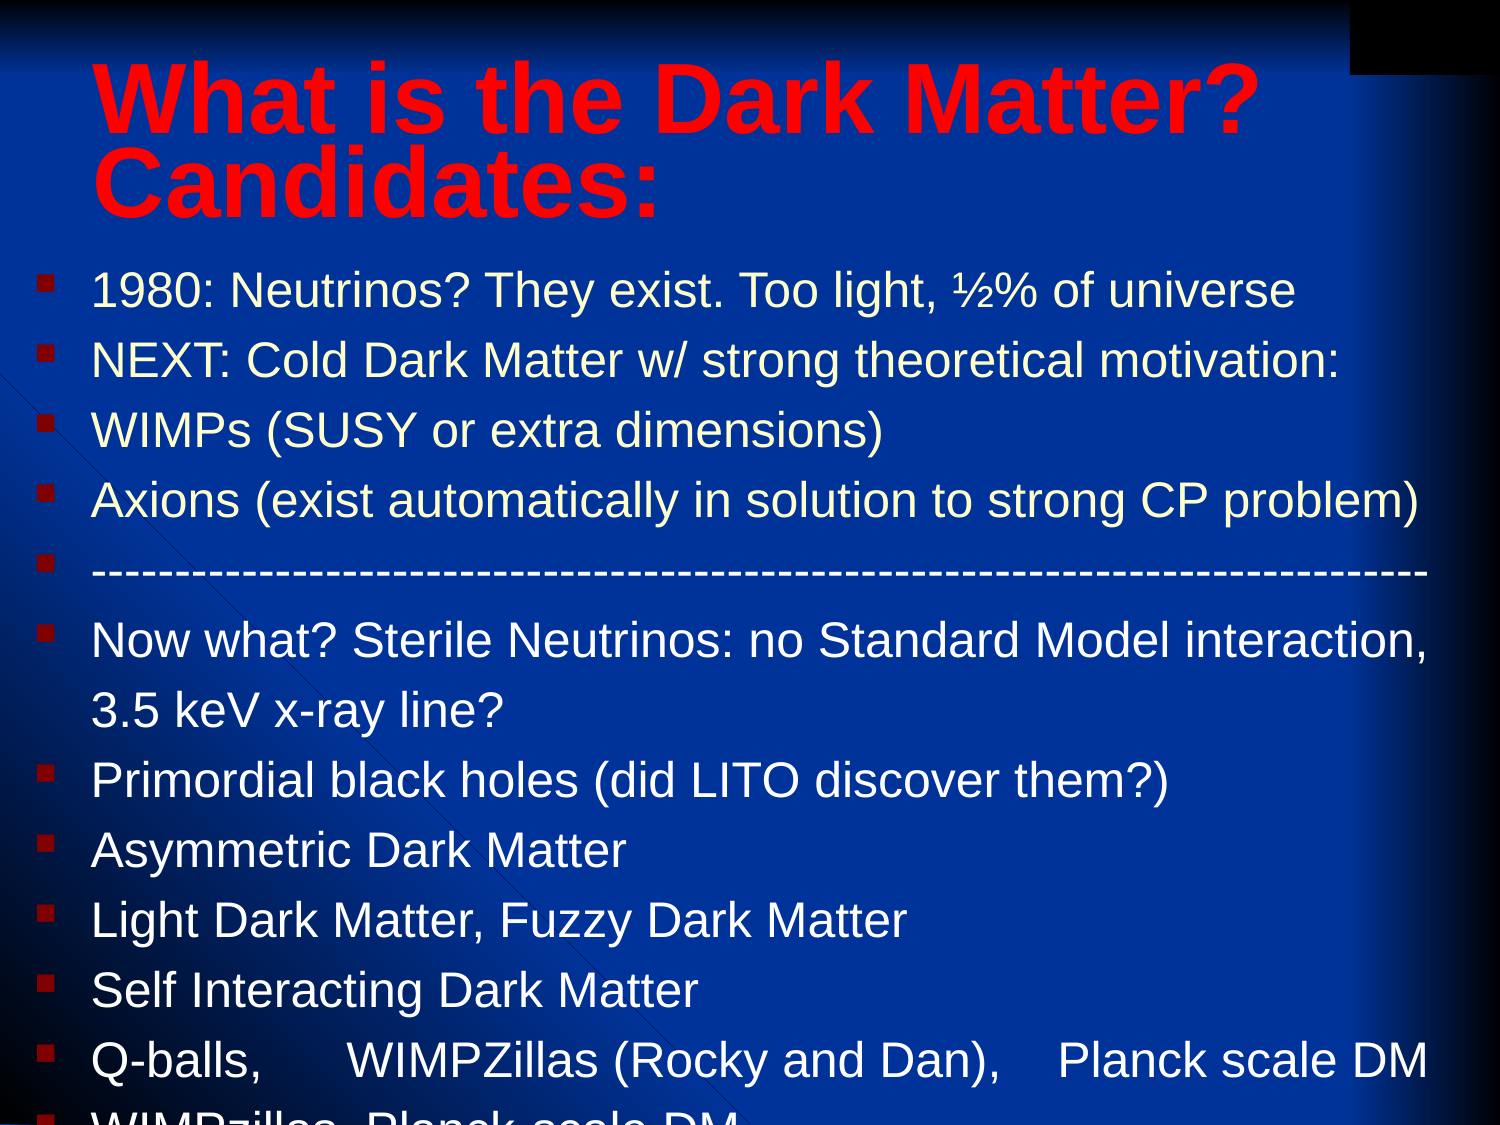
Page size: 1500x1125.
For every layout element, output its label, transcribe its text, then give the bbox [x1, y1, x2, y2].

list 1980: Neutrinos? They exist. Too light, ½% of universe NEXT: Cold Dark Matter w/ strong theoretical motivation: WIMPs (SUSY or extra dimensions) Axions (exist automatically in solution to strong CP problem) -------------------------------------------------------------------------------- Now what? Sterile Neutrinos: no Standard Model interaction, 3.5 keV x-ray line? Primordial black holes (did LITO discover them?) Asymmetric Dark Matter Light Dark Matter, Fuzzy Dark Matter Self Interacting Dark Matter Q-balls, WIMPZillas (Rocky and Dan), Planck scale DM WIMPzillas, Planck-scale DM [19, 249, 1500, 925]
title What is the Dark Matter? Candidates: [50, 57, 1438, 245]
